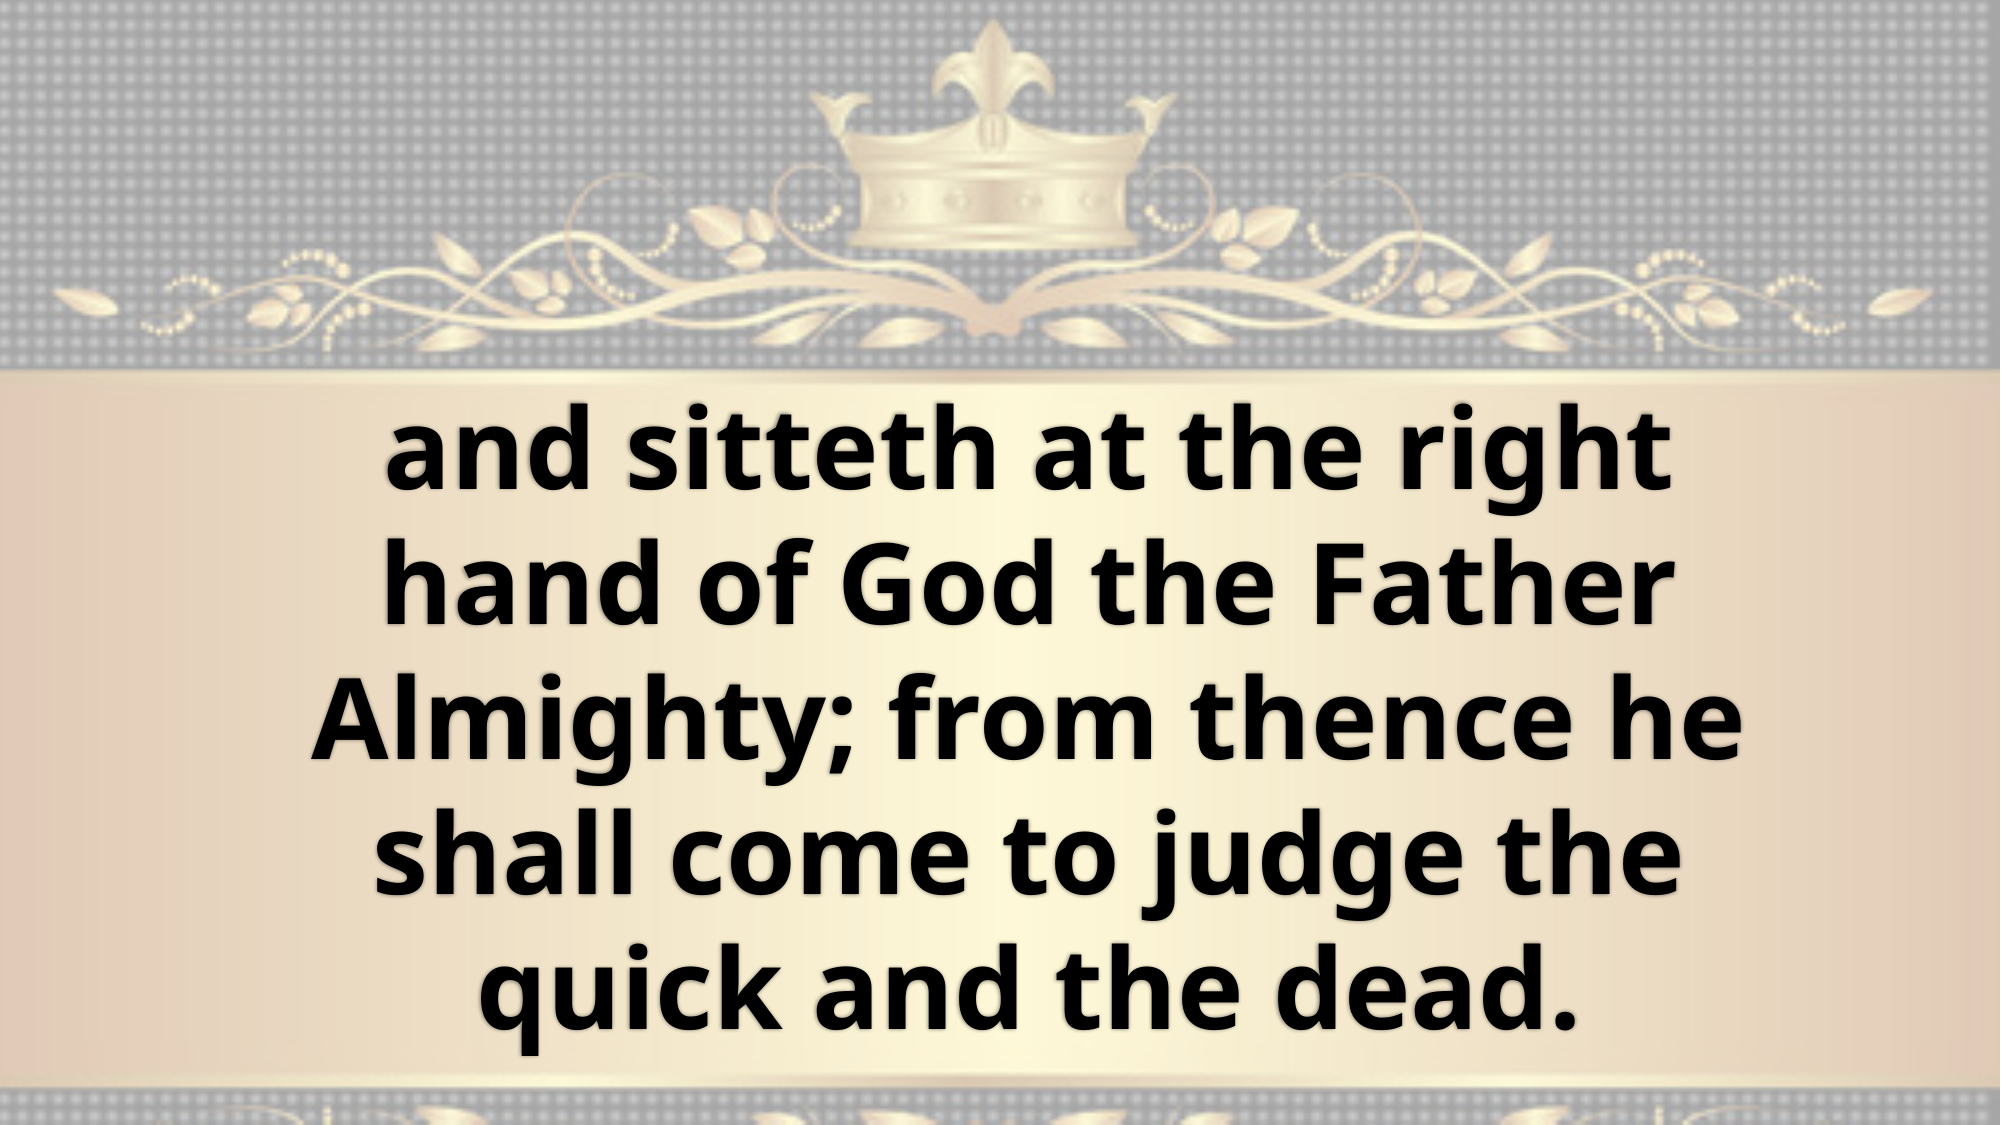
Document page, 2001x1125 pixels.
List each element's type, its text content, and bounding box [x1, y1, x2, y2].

title and sitteth at the right hand of God the Father Almighty; from thence he shall come to judge the quick and the dead. [284, 366, 1774, 1063]
